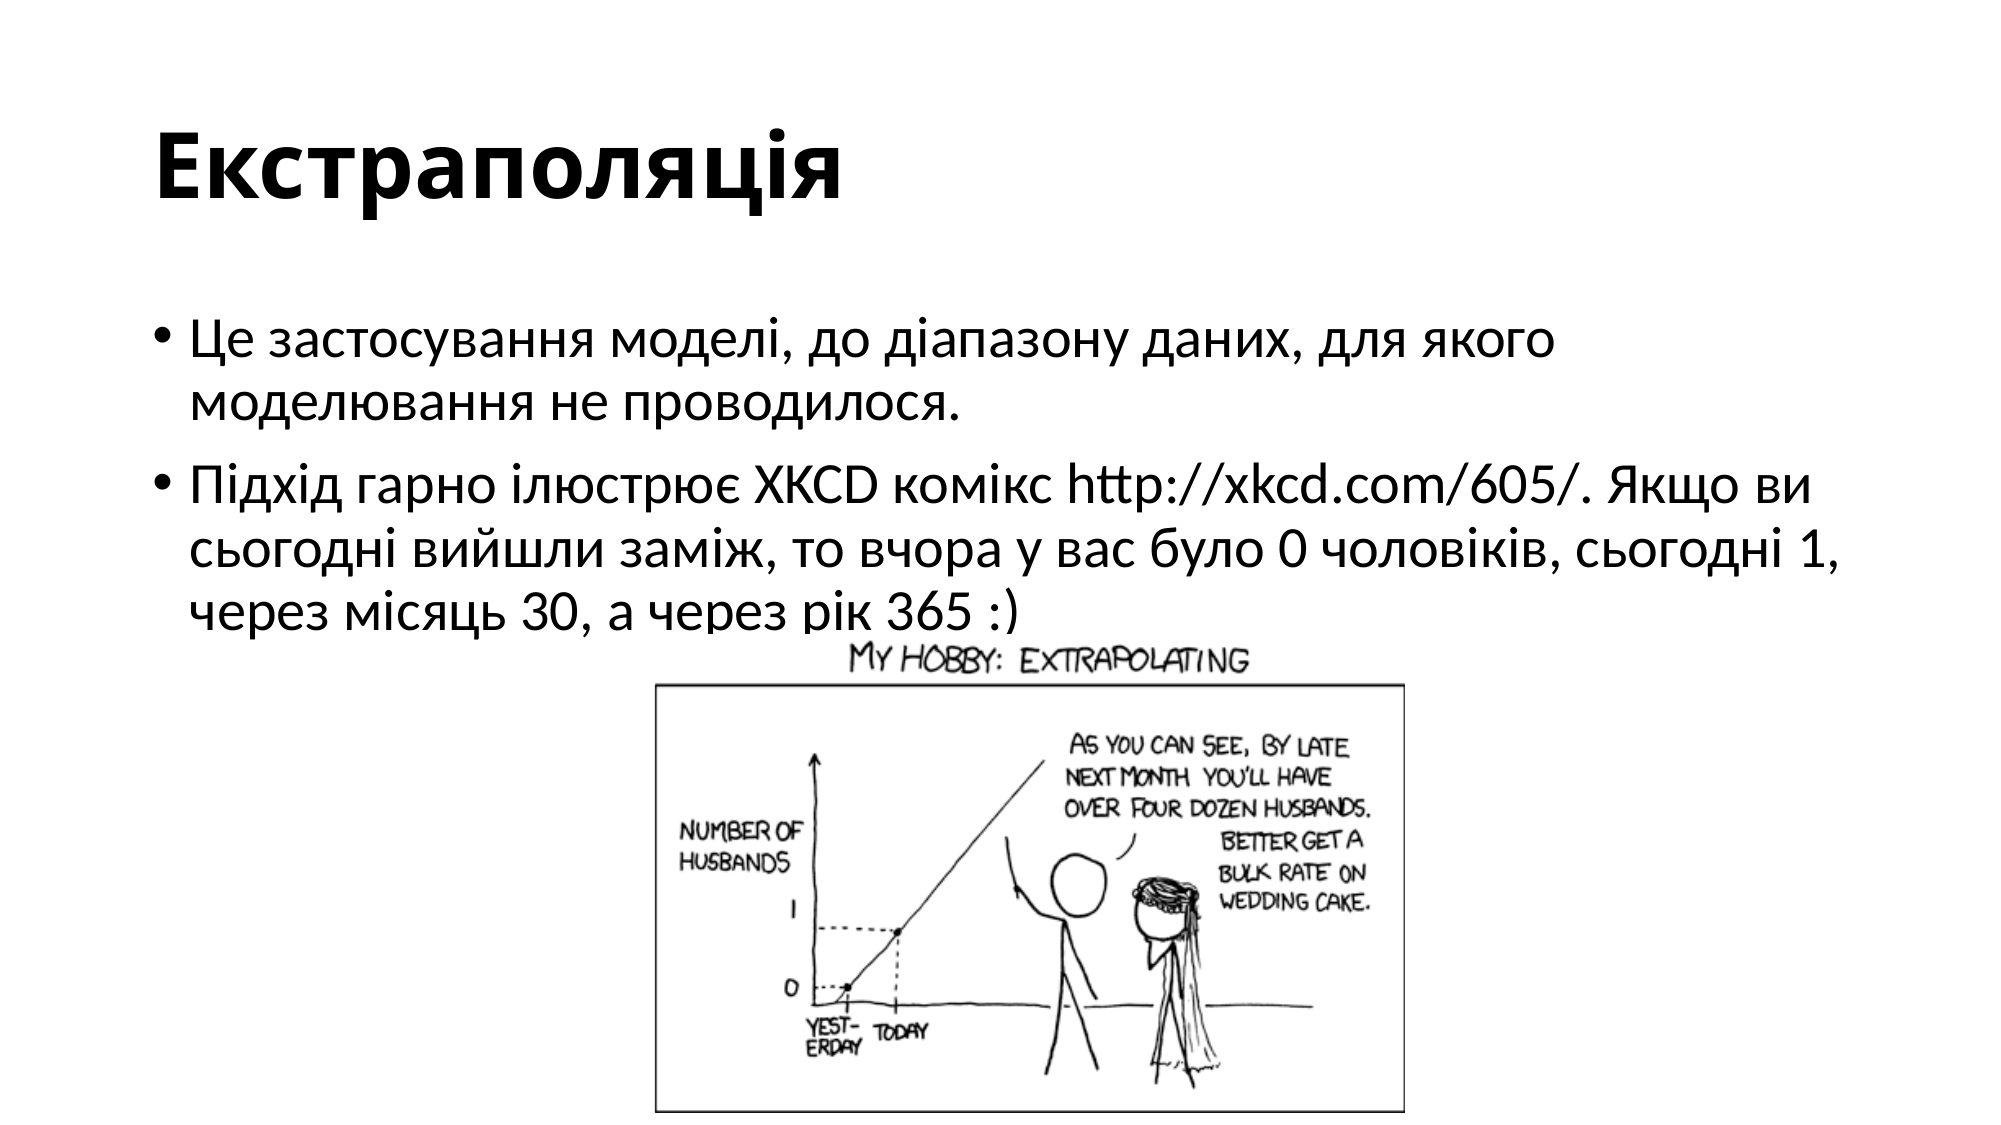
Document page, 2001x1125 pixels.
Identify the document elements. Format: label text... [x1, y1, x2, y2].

title Екстраполяція [137, 59, 1863, 278]
list Це застосування моделі, до діапазону даних, для якого моделювання не проводилося. Підхід гарно ілюстрює XKCD комікс http://xkcd.com/605/. Якщо ви сьогодні вийшли заміж, то вчора у вас було 0 чоловіків, сьогодні 1, через місяць 30, а через рік 365 :) [137, 299, 1863, 1014]
picture [654, 633, 1405, 1113]
